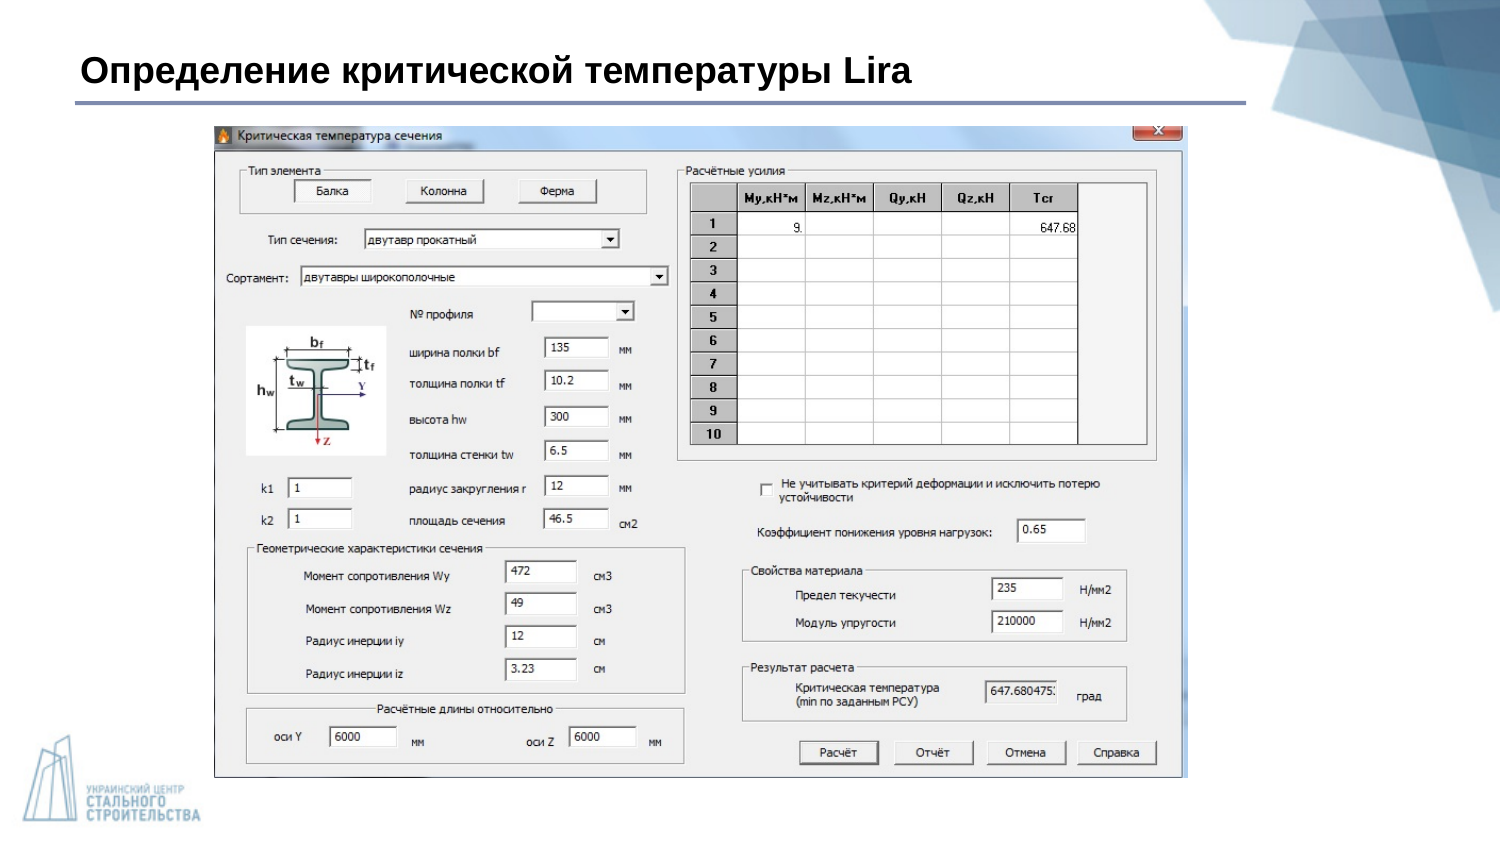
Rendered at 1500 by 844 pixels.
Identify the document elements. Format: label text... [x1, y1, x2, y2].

picture [0, 0, 1500, 844]
title Определение критической температуры Lira [64, 33, 1319, 103]
